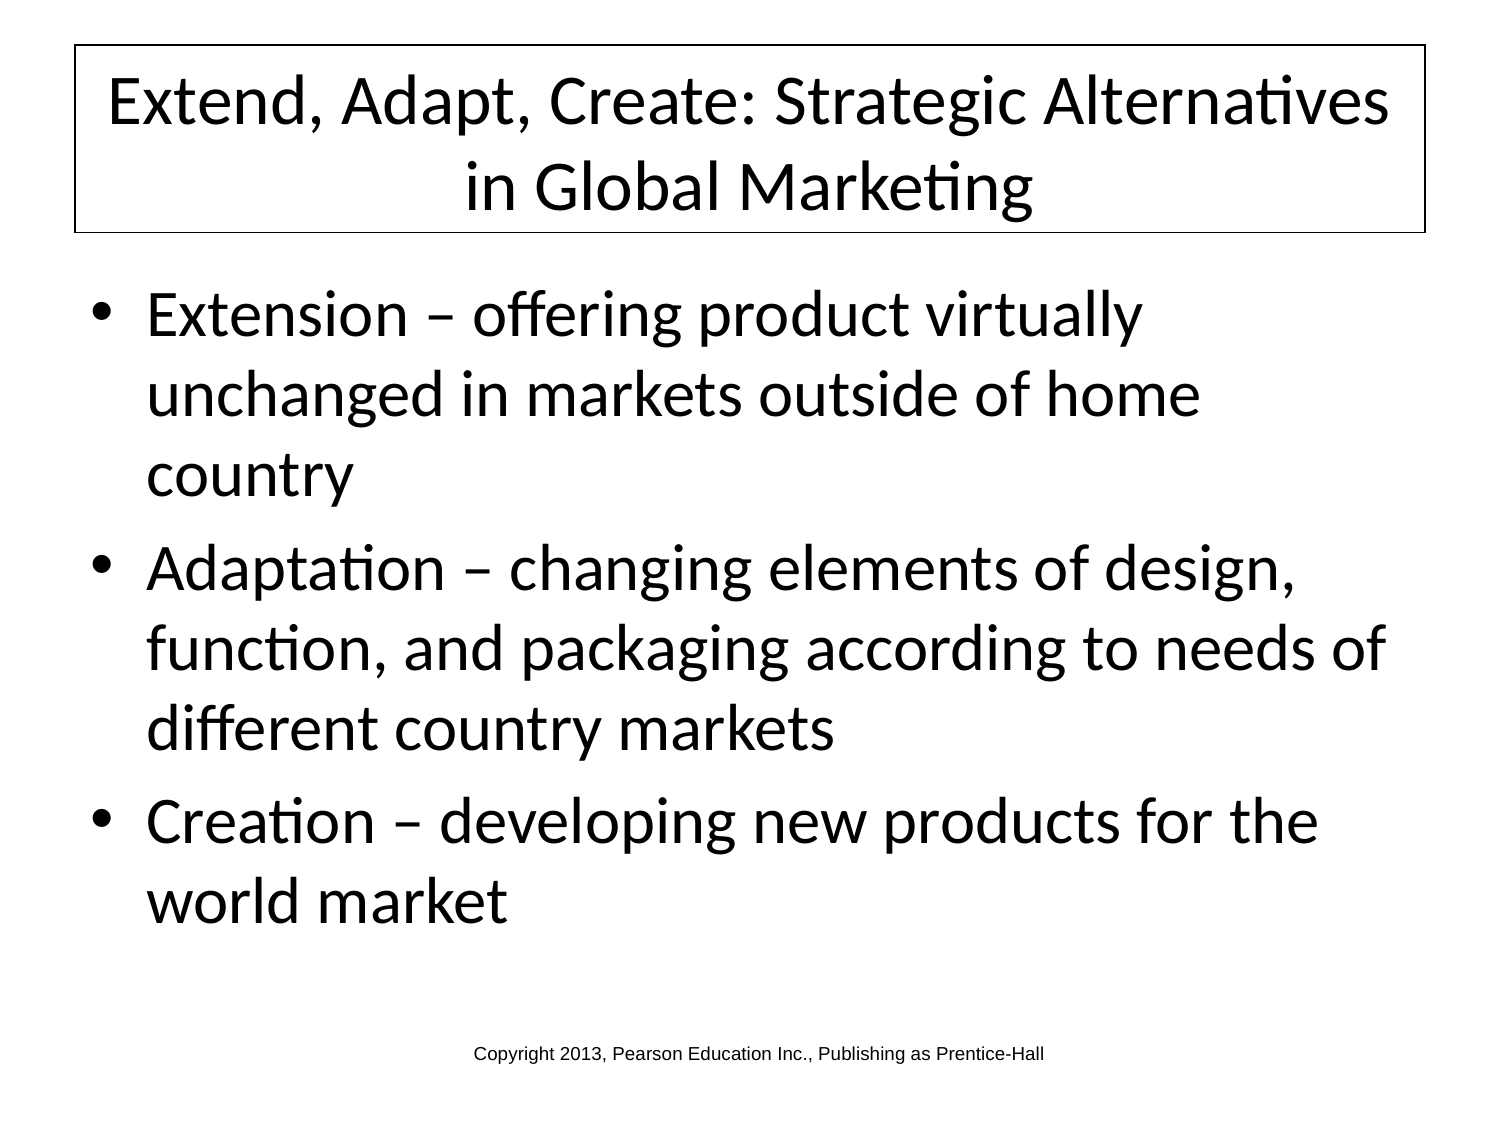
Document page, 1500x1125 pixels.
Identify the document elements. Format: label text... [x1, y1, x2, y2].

text_box Copyright 2013, Pearson Education Inc., Publishing as Prentice-Hall [459, 1033, 1059, 1094]
list Extension – offering product virtually unchanged in markets outside of home country Adaptation – changing elements of design, function, and packaging according to needs of different country markets Creation – developing new products for the world market [74, 262, 1426, 1006]
title Extend, Adapt, Create: Strategic Alternatives in Global Marketing [74, 44, 1426, 233]
